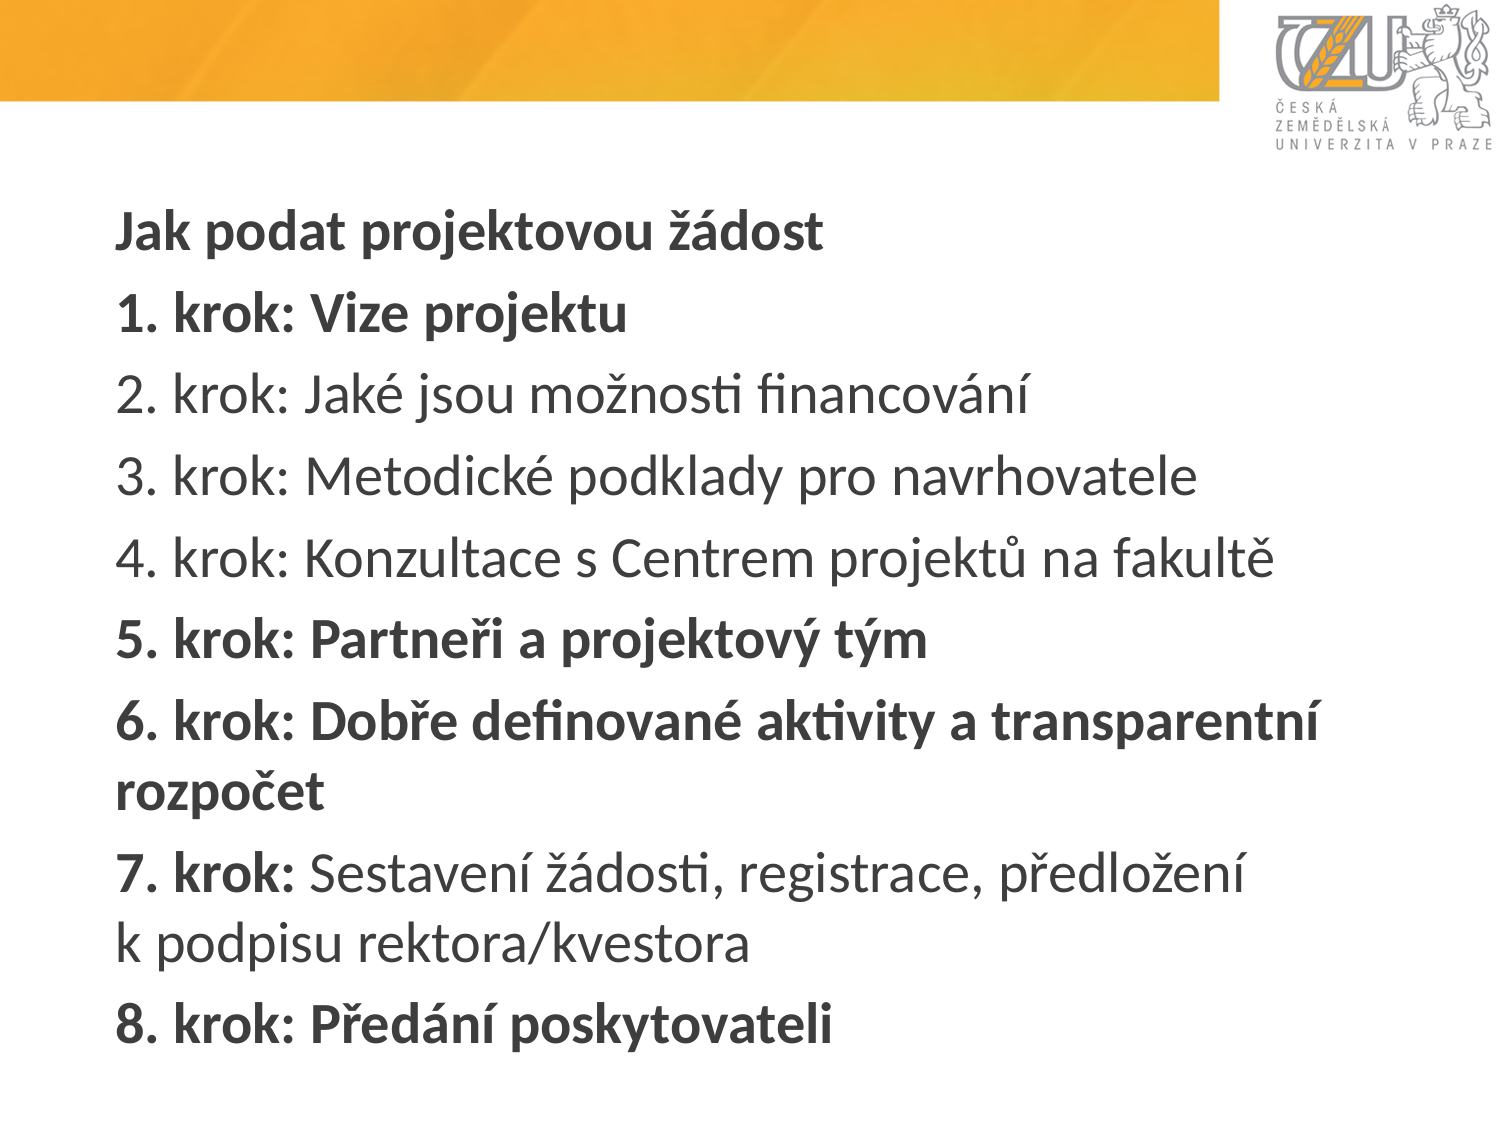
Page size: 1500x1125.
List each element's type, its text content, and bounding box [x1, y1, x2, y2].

list Jak podat projektovou žádost 1. krok: Vize projektu 2. krok: Jaké jsou možnosti financování 3. krok: Metodické podklady pro navrhovatele 4. krok: Konzultace s Centrem projektů na fakultě 5. krok: Partneři a projektový tým 6. krok: Dobře definované aktivity a transparentní rozpočet 7. krok: Sestavení žádosti, registrace, předložení k podpisu rektora/kvestora 8. krok: Předání poskytovateli [100, 184, 1500, 953]
picture [0, 0, 1500, 1125]
